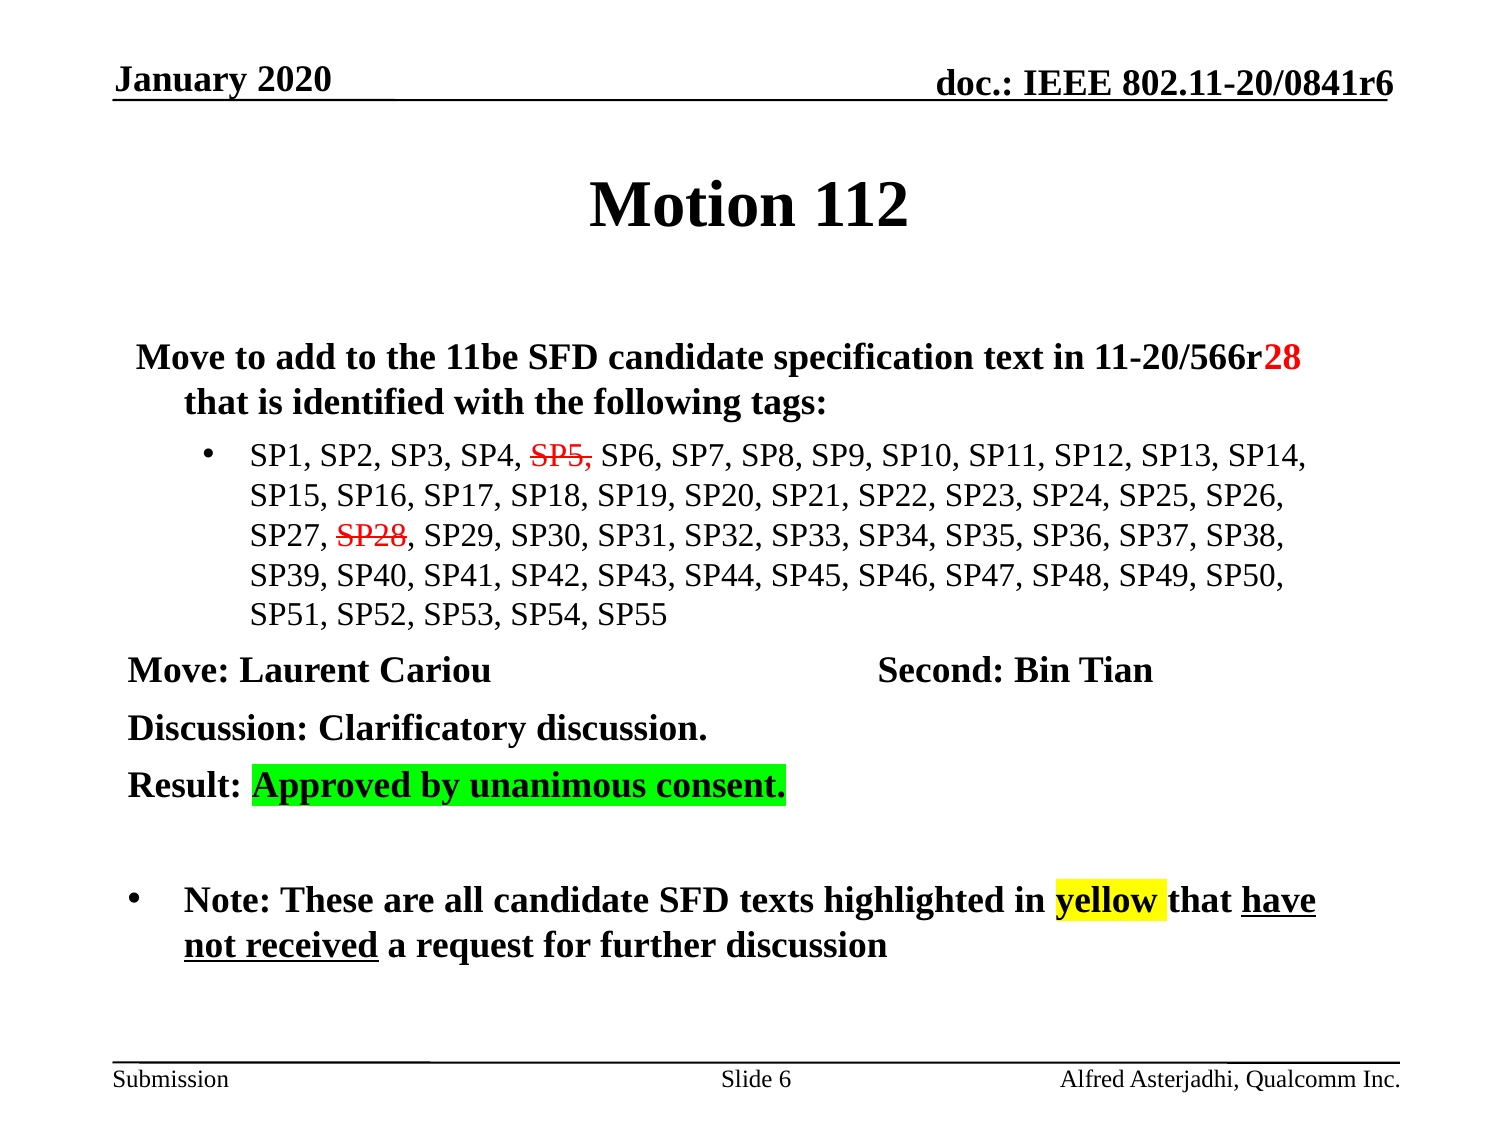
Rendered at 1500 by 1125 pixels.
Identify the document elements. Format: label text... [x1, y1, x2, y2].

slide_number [114, 54, 423, 100]
footer Alfred Asterjadhi, Qualcomm Inc. [878, 1061, 1402, 1093]
title Motion 112 [112, 112, 1388, 288]
list Move to add to the 11be SFD candidate specification text in 11-20/566r28 that is identified with the following tags: SP1, SP2, SP3, SP4, SP5, SP6, SP7, SP8, SP9, SP10, SP11, SP12, SP13, SP14, SP15, SP16, SP17, SP18, SP19, SP20, SP21, SP22, SP23, SP24, SP25, SP26, SP27, SP28, SP29, SP30, SP31, SP32, SP33, SP34, SP35, SP36, SP37, SP38, SP39, SP40, SP41, SP42, SP43, SP44, SP45, SP46, SP47, SP48, SP49, SP50, SP51, SP52, SP53, SP54, SP55 Move: Laurent Cariou Second: Bin Tian Discussion: Clarificatory discussion. Result: Approved by unanimous consent. Note: These are all candidate SFD texts highlighted in yellow that have not received a request for further discussion [112, 324, 1388, 1000]
slide_number Slide 6 [712, 1061, 800, 1123]
